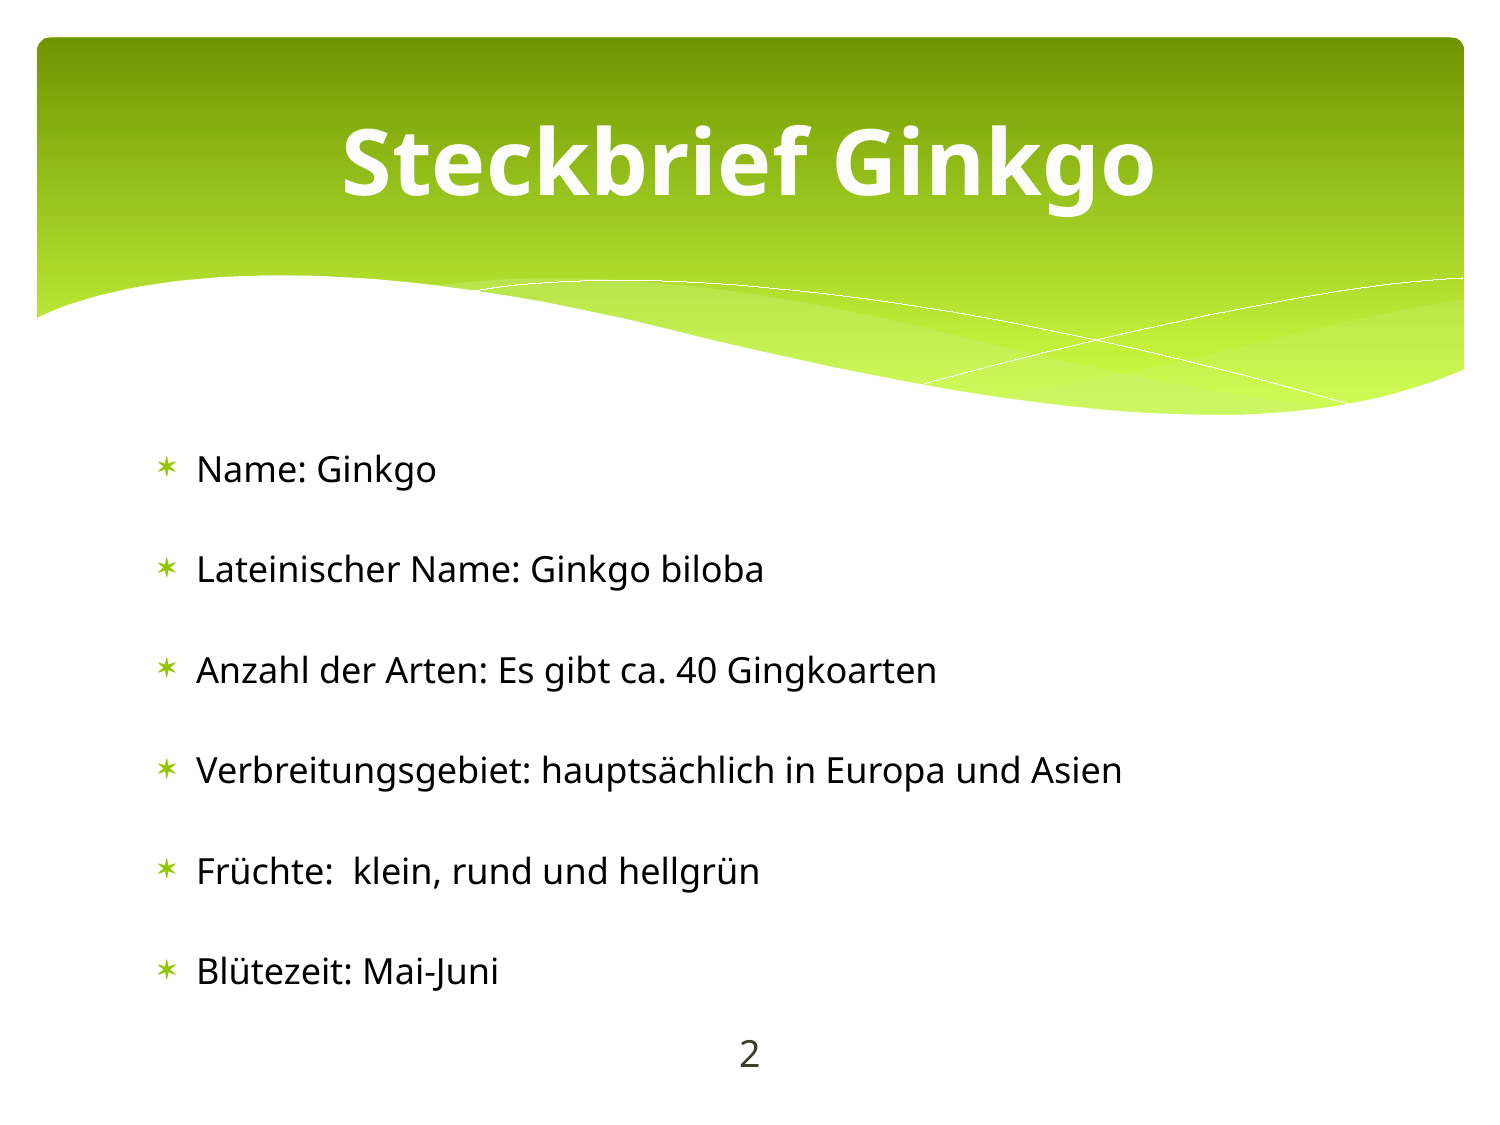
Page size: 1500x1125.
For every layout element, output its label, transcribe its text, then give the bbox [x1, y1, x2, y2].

title Steckbrief Ginkgo [75, 55, 1425, 261]
slide_number 2 [654, 1025, 846, 1086]
list Name: Ginkgo Lateinischer Name: Ginkgo biloba Anzahl der Arten: Es gibt ca. 40 Gingkoarten Verbreitungsgebiet: hauptsächlich in Europa und Asien Früchte: klein, rund und hellgrün Blütezeit: Mai-Juni [143, 438, 1359, 1005]
